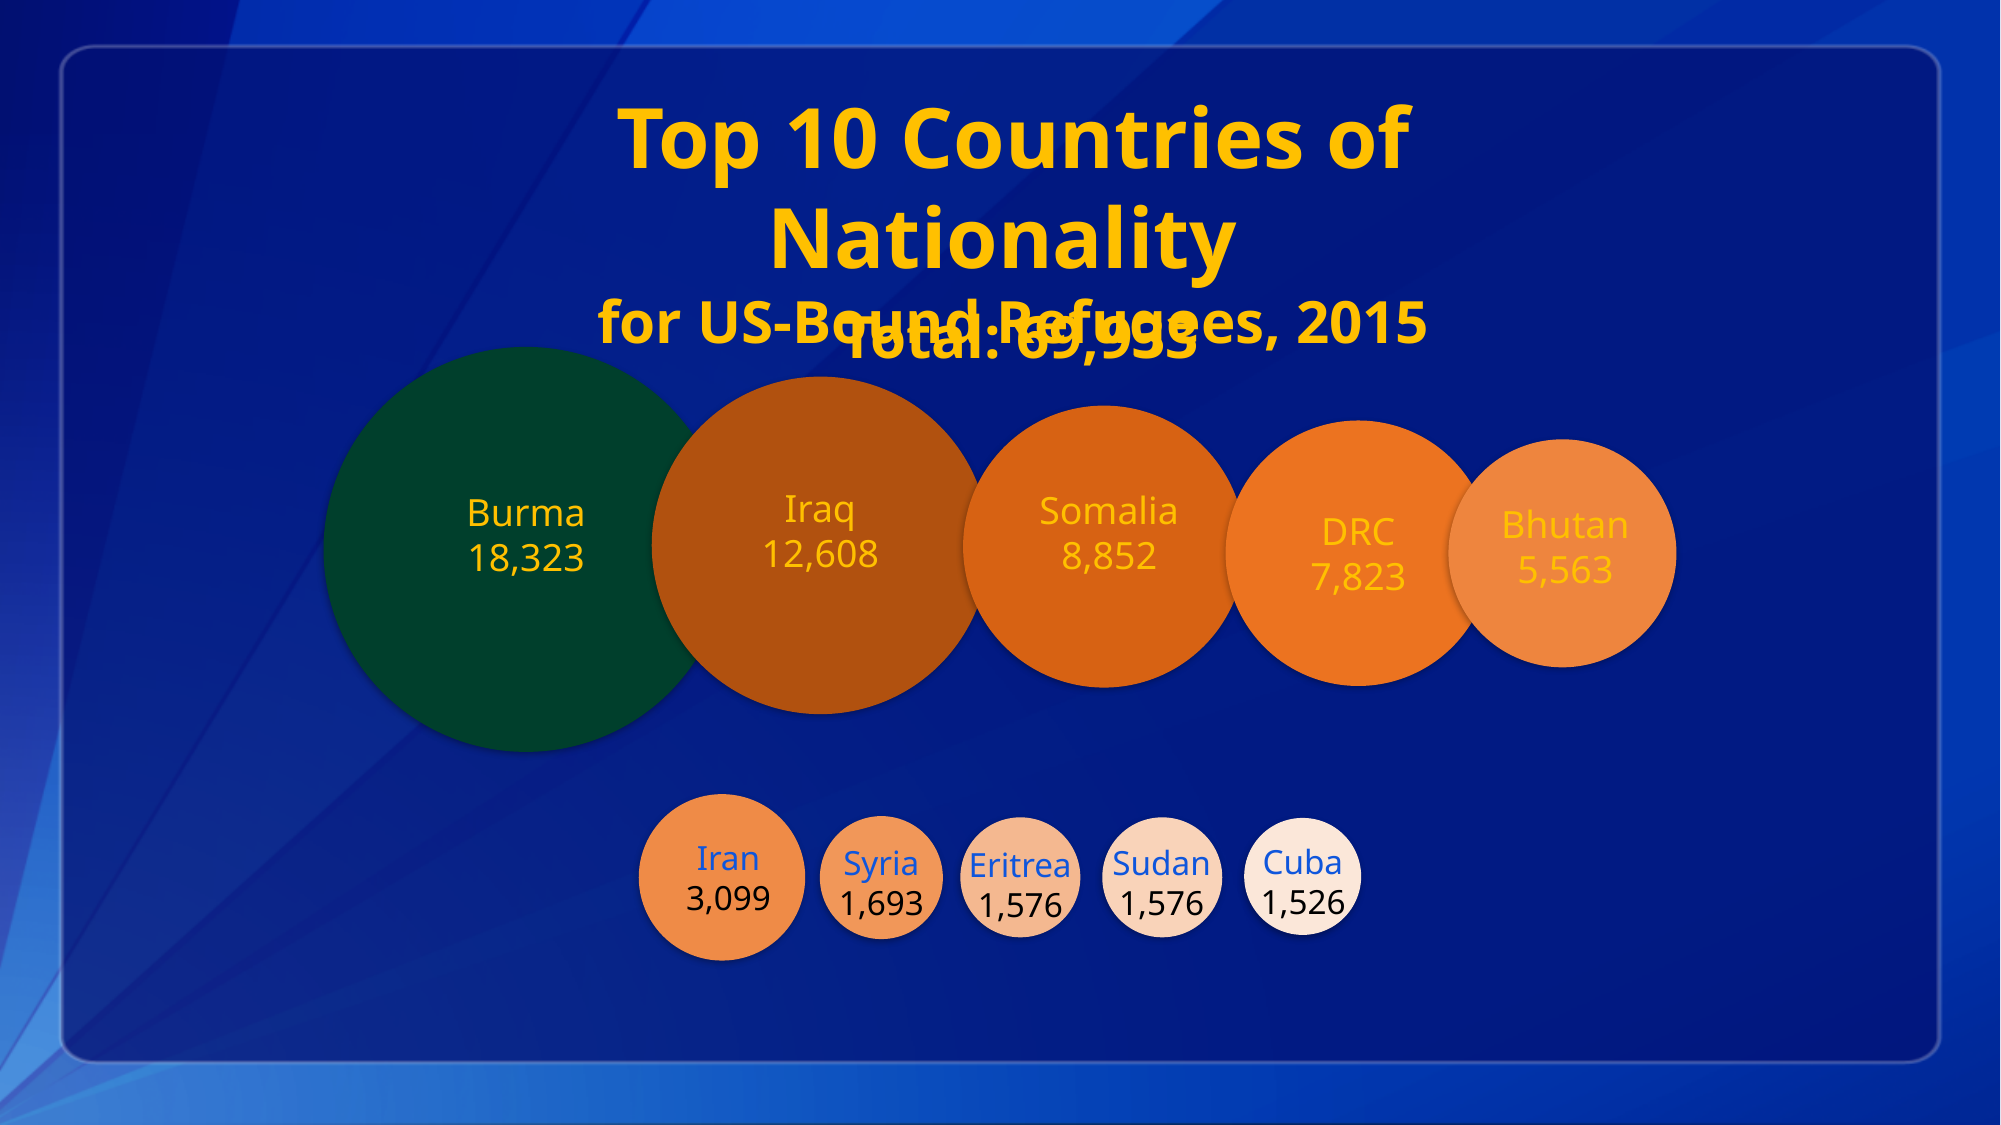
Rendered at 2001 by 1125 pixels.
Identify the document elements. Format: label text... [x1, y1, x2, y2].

text_box Total: 69,933 [825, 292, 1214, 378]
text_box [323, 346, 692, 752]
text_box DRC 7,823 [1225, 420, 1470, 686]
text_box Burma 18,323 [451, 481, 601, 587]
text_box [1243, 817, 1362, 936]
title Top 10 Countries of Nationality for US-Bound Refugees, 2015 [366, 0, 1661, 196]
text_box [638, 793, 806, 961]
picture [0, 0, 2001, 1125]
text_box [651, 376, 976, 715]
text_box Somalia 8,852 [1024, 479, 1194, 584]
text_box Bhutan 5,563 [1486, 493, 1645, 599]
text_box Iraq 12,608 [746, 477, 894, 583]
text_box [1448, 439, 1677, 668]
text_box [957, 817, 1083, 938]
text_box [1097, 817, 1226, 938]
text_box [819, 815, 944, 940]
text_box [963, 405, 1235, 688]
